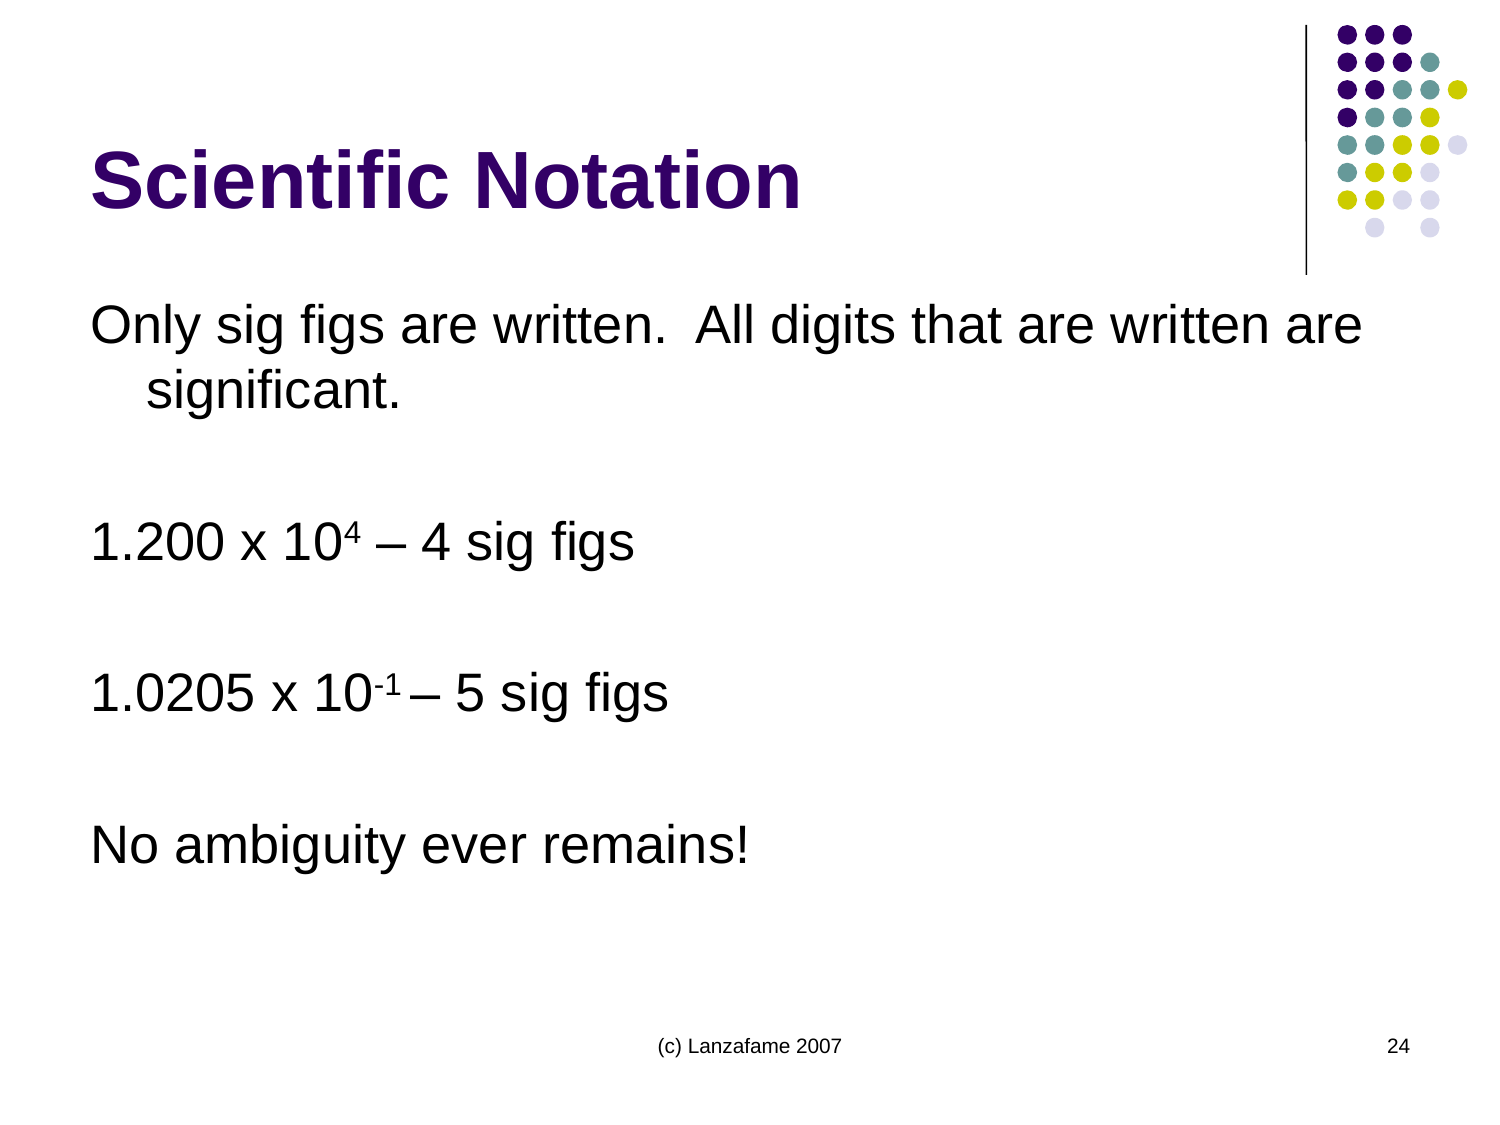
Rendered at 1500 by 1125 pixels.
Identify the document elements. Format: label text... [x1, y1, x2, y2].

list Only sig figs are written. All digits that are written are significant. 1.200 x 104 – 4 sig figs 1.0205 x 10-1 – 5 sig figs No ambiguity ever remains! [75, 282, 1425, 1006]
title Scientific Notation [75, 20, 1313, 233]
footer (c) Lanzafame 2007 [512, 1025, 988, 1100]
slide_number 24 [1074, 1025, 1425, 1100]
